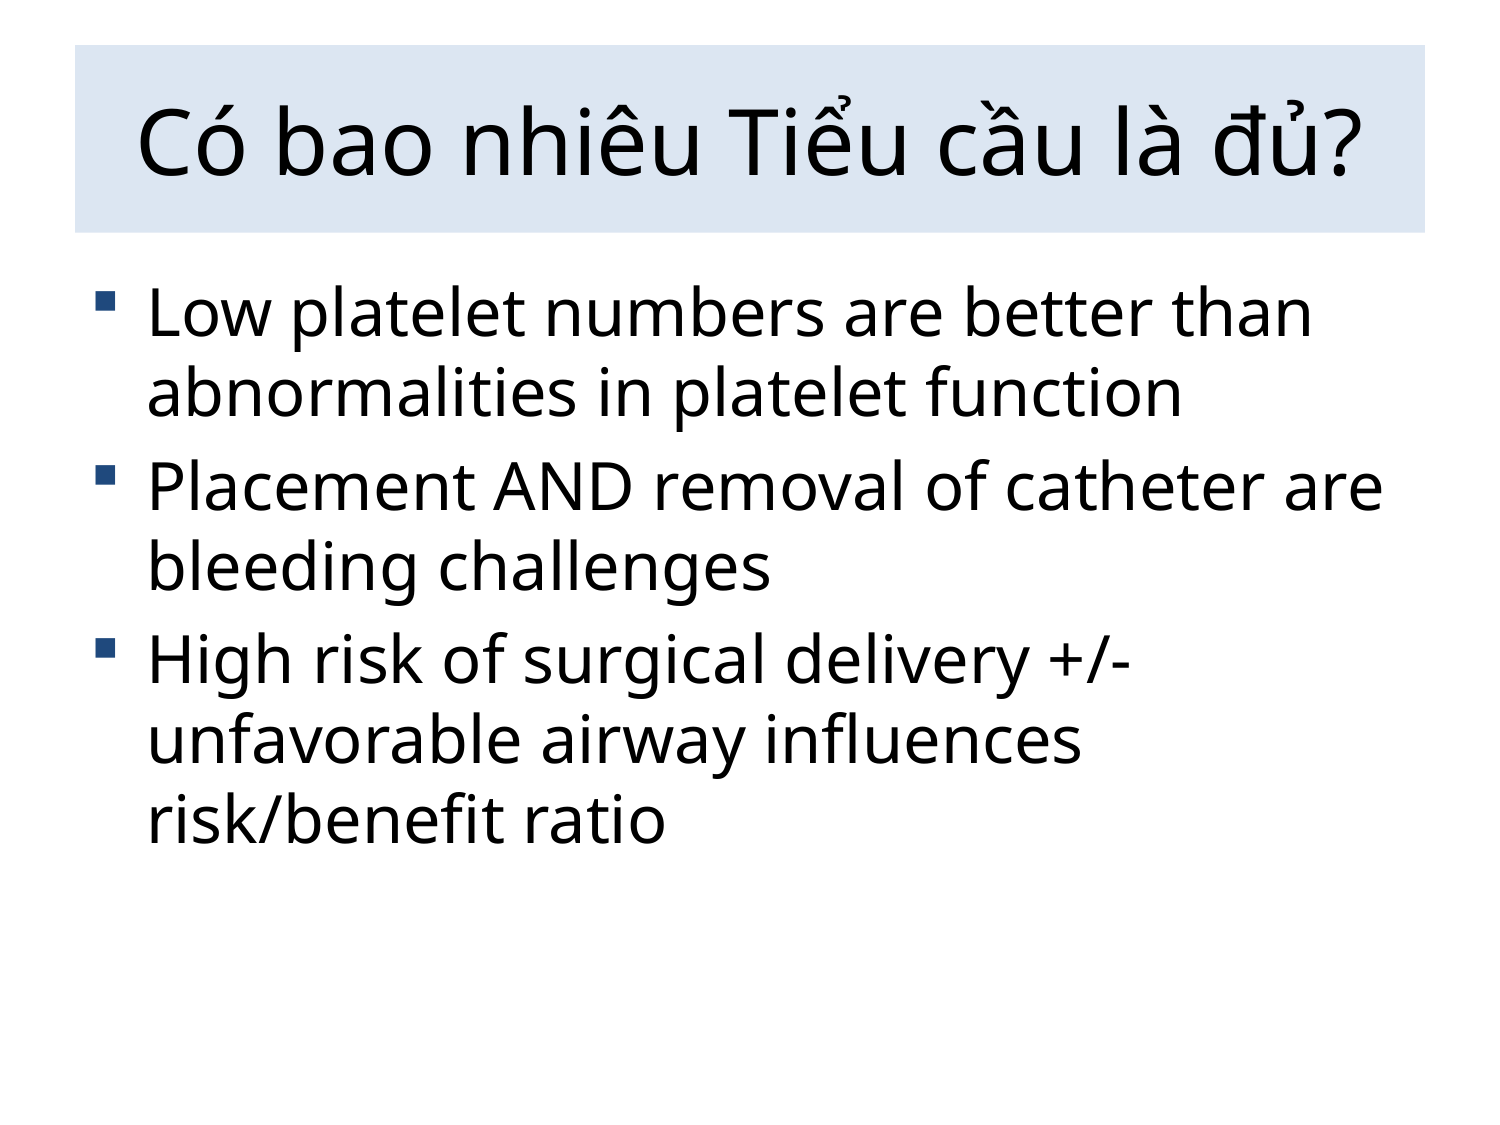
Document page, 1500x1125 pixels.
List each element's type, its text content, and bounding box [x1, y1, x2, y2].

list Low platelet numbers are better than abnormalities in platelet function Placement AND removal of catheter are bleeding challenges High risk of surgical delivery +/- unfavorable airway influences risk/benefit ratio [75, 262, 1425, 1005]
title Có bao nhiêu Tiểu cầu là đủ? [75, 45, 1425, 233]
